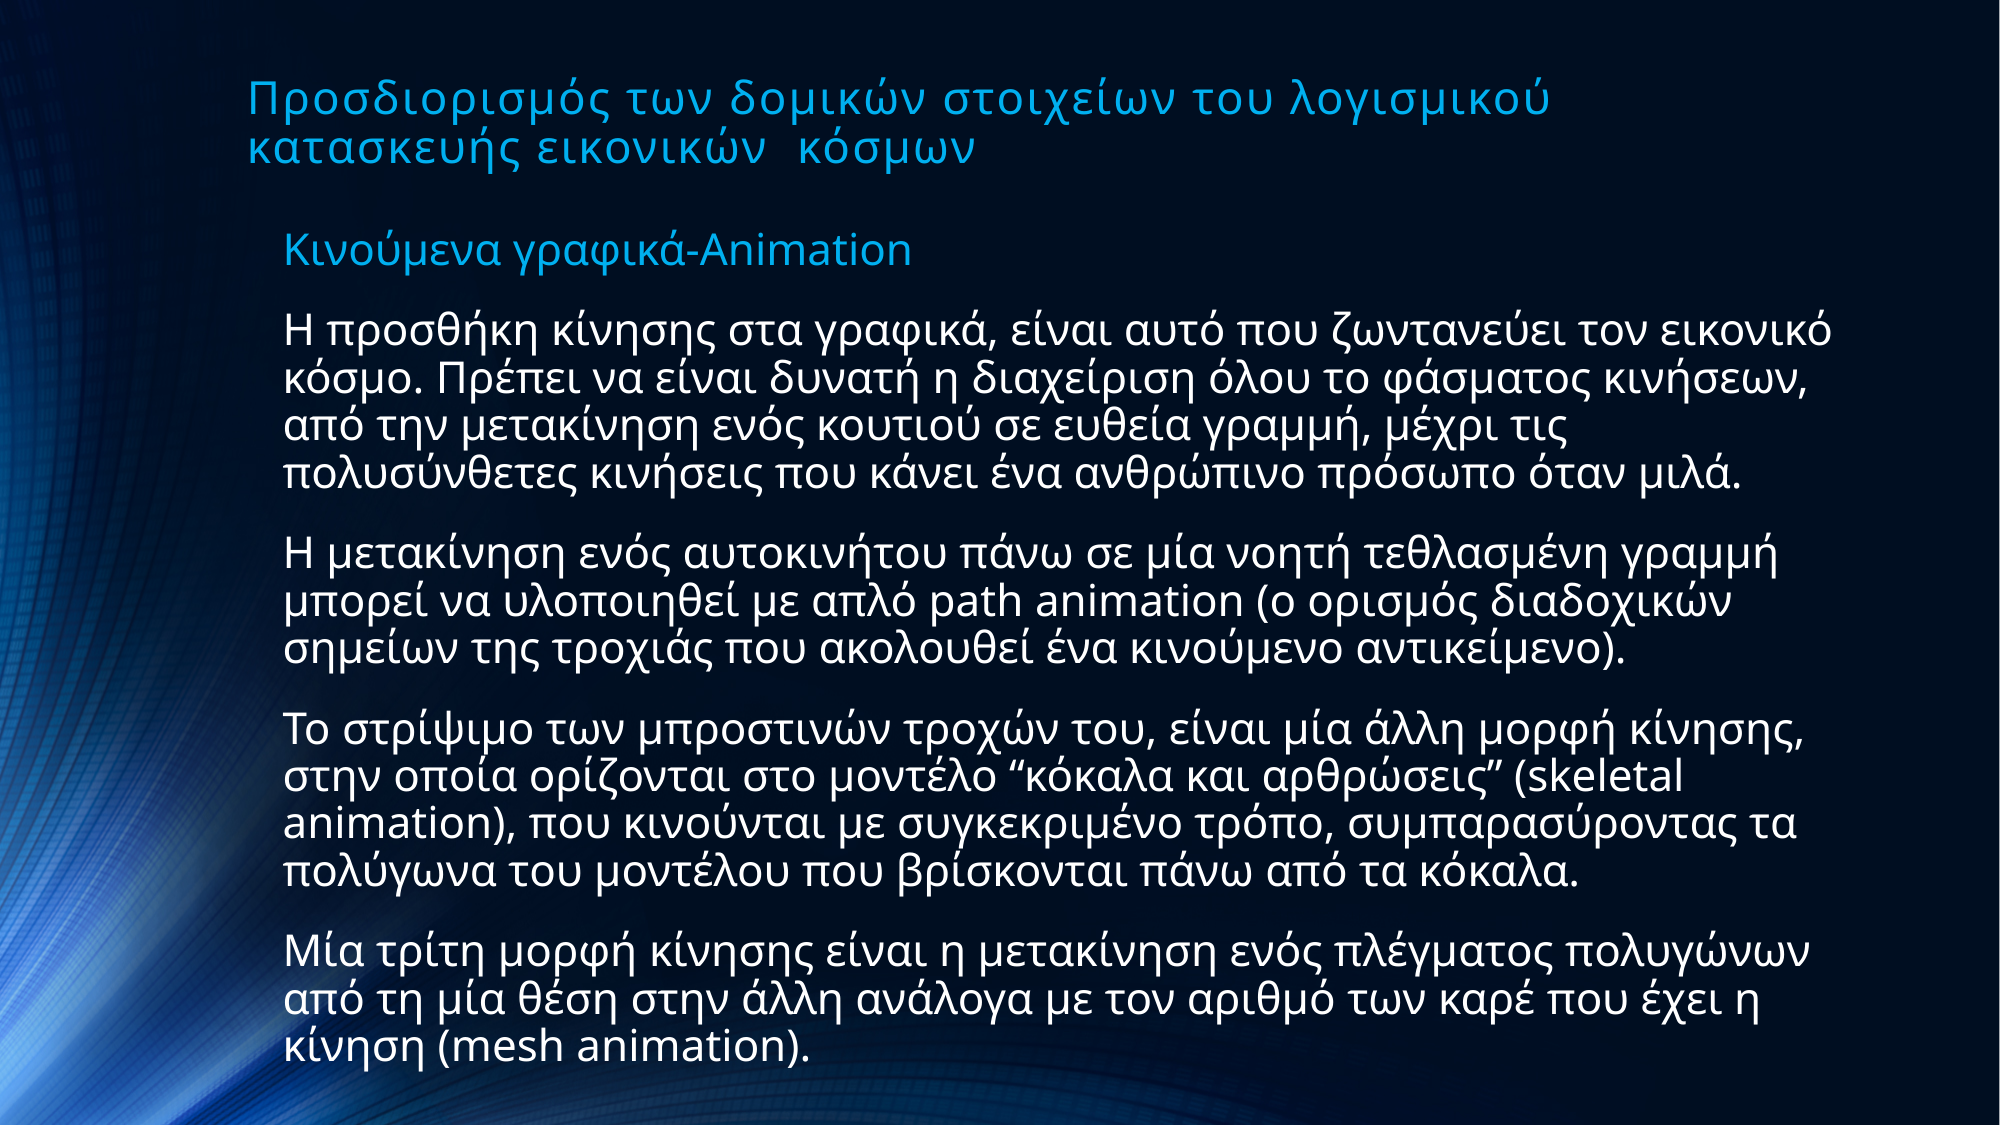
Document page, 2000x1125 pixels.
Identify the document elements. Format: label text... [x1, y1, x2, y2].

list Κινούμενα γραφικά-Animation Η προσθήκη κίνησης στα γραφικά, είναι αυτό που ζωντανεύει τον εικονικό κόσμο. Πρέπει να είναι δυνατή η διαχείριση όλου το φάσματος κινήσεων, από την μετακίνηση ενός κουτιού σε ευθεία γραμμή, μέχρι τις πολυσύνθετες κινήσεις που κάνει ένα ανθρώπινο πρόσωπο όταν μιλά. Η μετακίνηση ενός αυτοκινήτου πάνω σε μία νοητή τεθλασμένη γραμμή μπορεί να υλοποιηθεί με απλό path animation (ο ορισμός διαδοχικών σημείων της τροχιάς που ακολουθεί ένα κινούμενο αντικείμενο). Το στρίψιμο των μπροστινών τροχών του, είναι μία άλλη μορφή κίνησης, στην οποία ορίζονται στο μοντέλο “κόκαλα και αρθρώσεις” (skeletal animation), που κινούνται με συγκεκριμένο τρόπο, συμπαρασύροντας τα πολύγωνα του μοντέλου που βρίσκονται πάνω από τα κόκαλα. Μία τρίτη μορφή κίνησης είναι η μετακίνηση ενός πλέγματος πολυγώνων από τη μία θέση στην άλλη ανάλογα με τον αριθμό των καρέ που έχει η κίνηση (mesh animation). [267, 219, 1880, 1094]
title Προσδιορισμός των δομικών στοιχείων του λογισμικού κατασκευής εικονικών κόσμων [231, 66, 1732, 182]
picture [0, 0, 2000, 1125]
